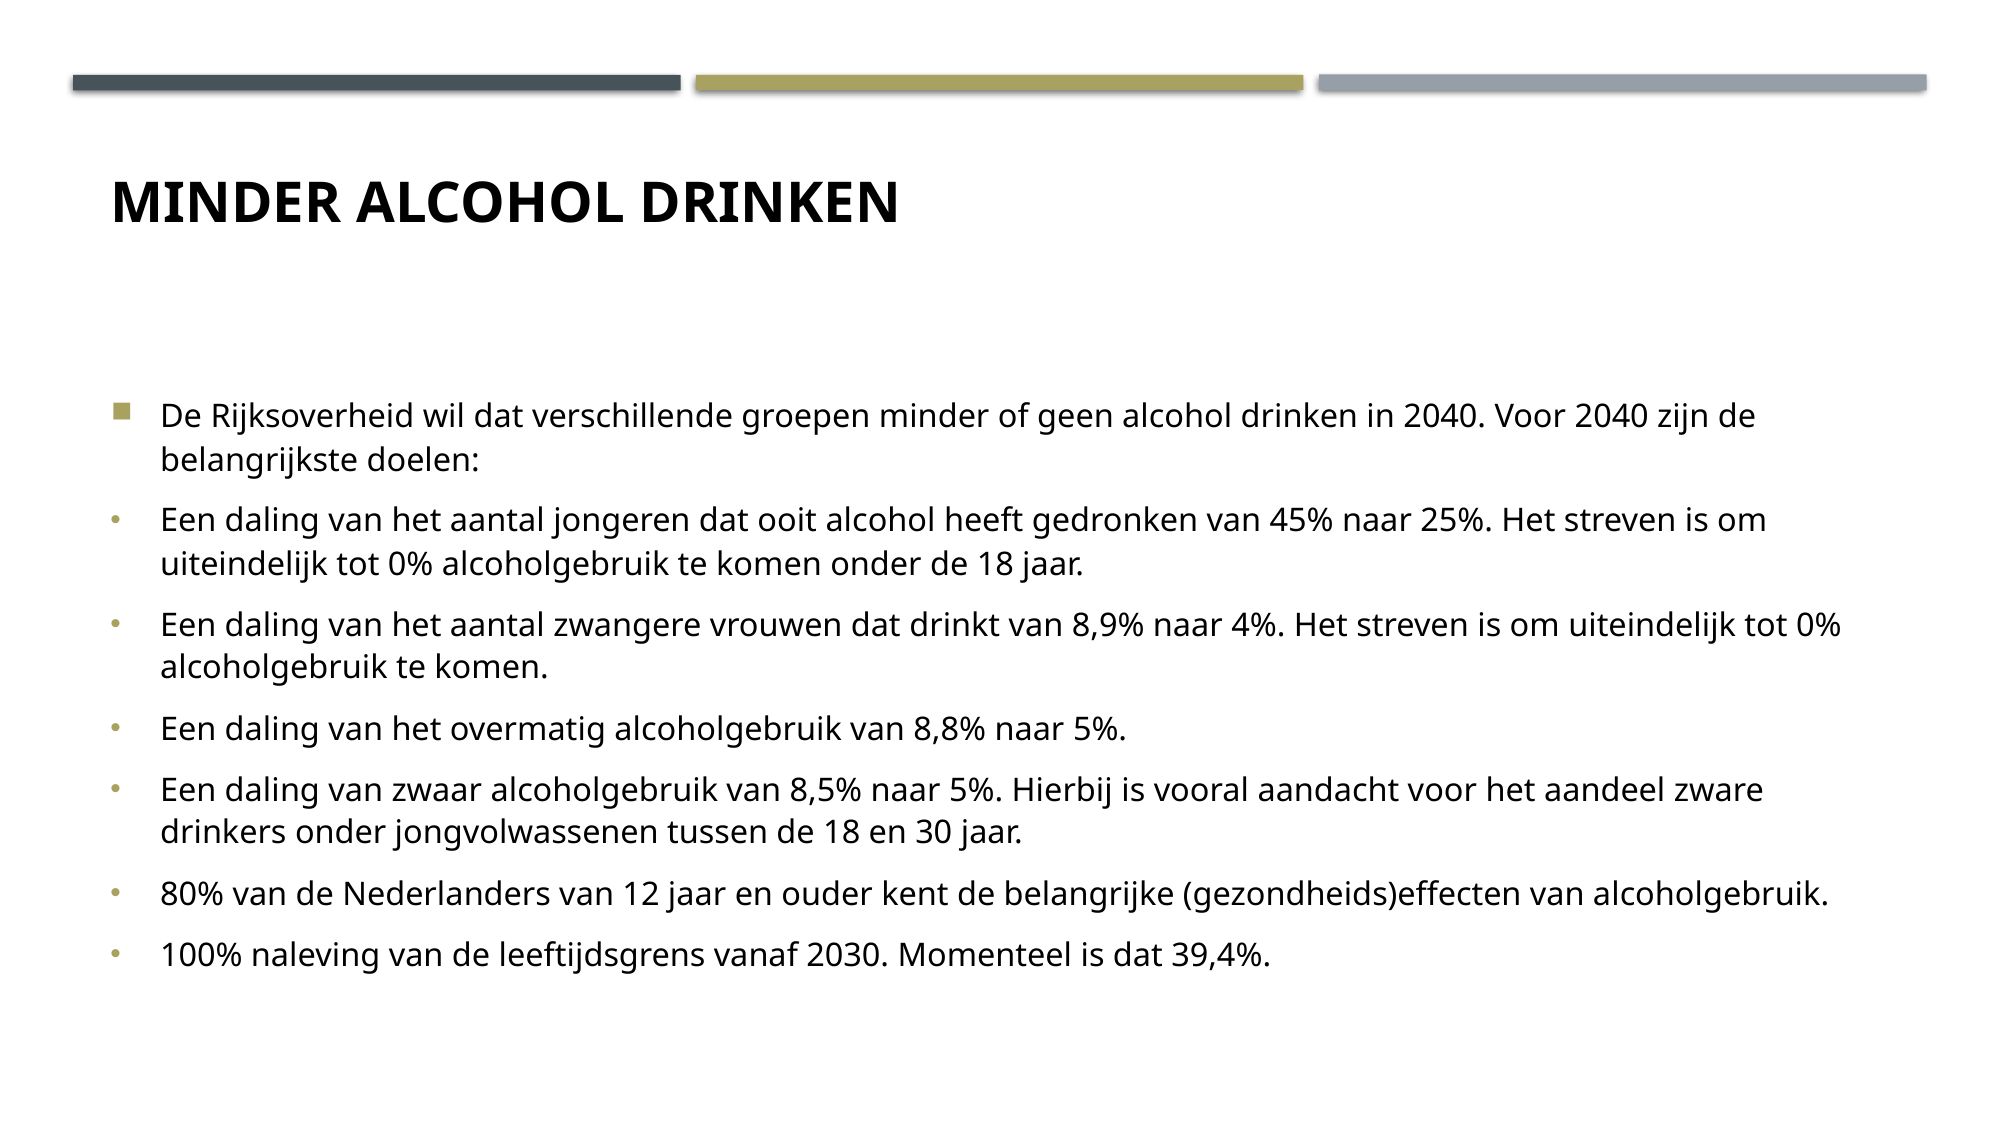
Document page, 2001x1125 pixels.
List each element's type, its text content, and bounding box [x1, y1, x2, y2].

title Minder alcohol drinken [95, 115, 1905, 311]
list De Rijksoverheid wil dat verschillende groepen minder of geen alcohol drinken in 2040. Voor 2040 zijn de belangrijkste doelen: Een daling van het aantal jongeren dat ooit alcohol heeft gedronken van 45% naar 25%. Het streven is om uiteindelijk tot 0% alcoholgebruik te komen onder de 18 jaar. Een daling van het aantal zwangere vrouwen dat drinkt van 8,9% naar 4%. Het streven is om uiteindelijk tot 0% alcoholgebruik te komen. Een daling van het overmatig alcoholgebruik van 8,8% naar 5%. Een daling van zwaar alcoholgebruik van 8,5% naar 5%. Hierbij is vooral aandacht voor het aandeel zware drinkers onder jongvolwassenen tussen de 18 en 30 jaar. 80% van de Nederlanders van 12 jaar en ouder kent de belangrijke (gezondheids)effecten van alcoholgebruik. 100% naleving van de leeftijdsgrens vanaf 2030. Momenteel is dat 39,4%. [95, 383, 1905, 981]
